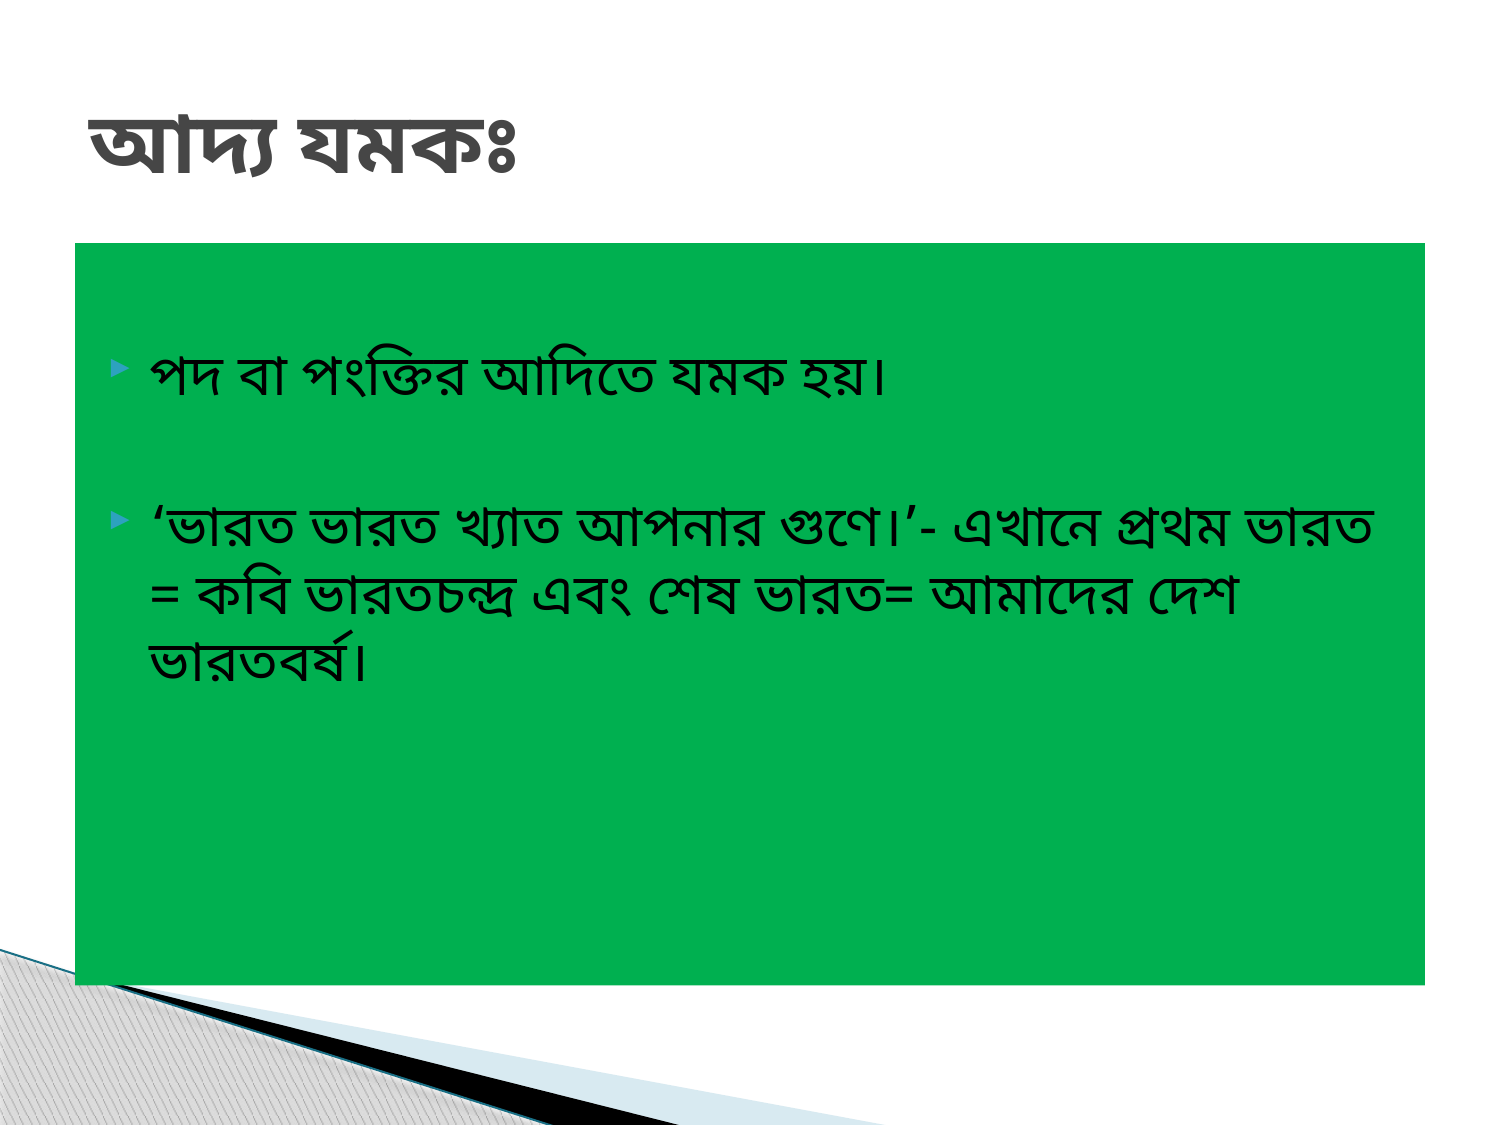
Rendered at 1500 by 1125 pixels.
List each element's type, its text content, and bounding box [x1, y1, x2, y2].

title আদ্য যমকঃ [75, 45, 1425, 233]
list পদ বা পংক্তির আদিতে যমক হয়। ‘ভারত ভারত খ্যাত আপনার গুণে।’- এখানে প্রথম ভারত = কবি ভারতচন্দ্র এবং শেষ ভারত= আমাদের দেশ ভারতবর্ষ। [75, 243, 1425, 986]
